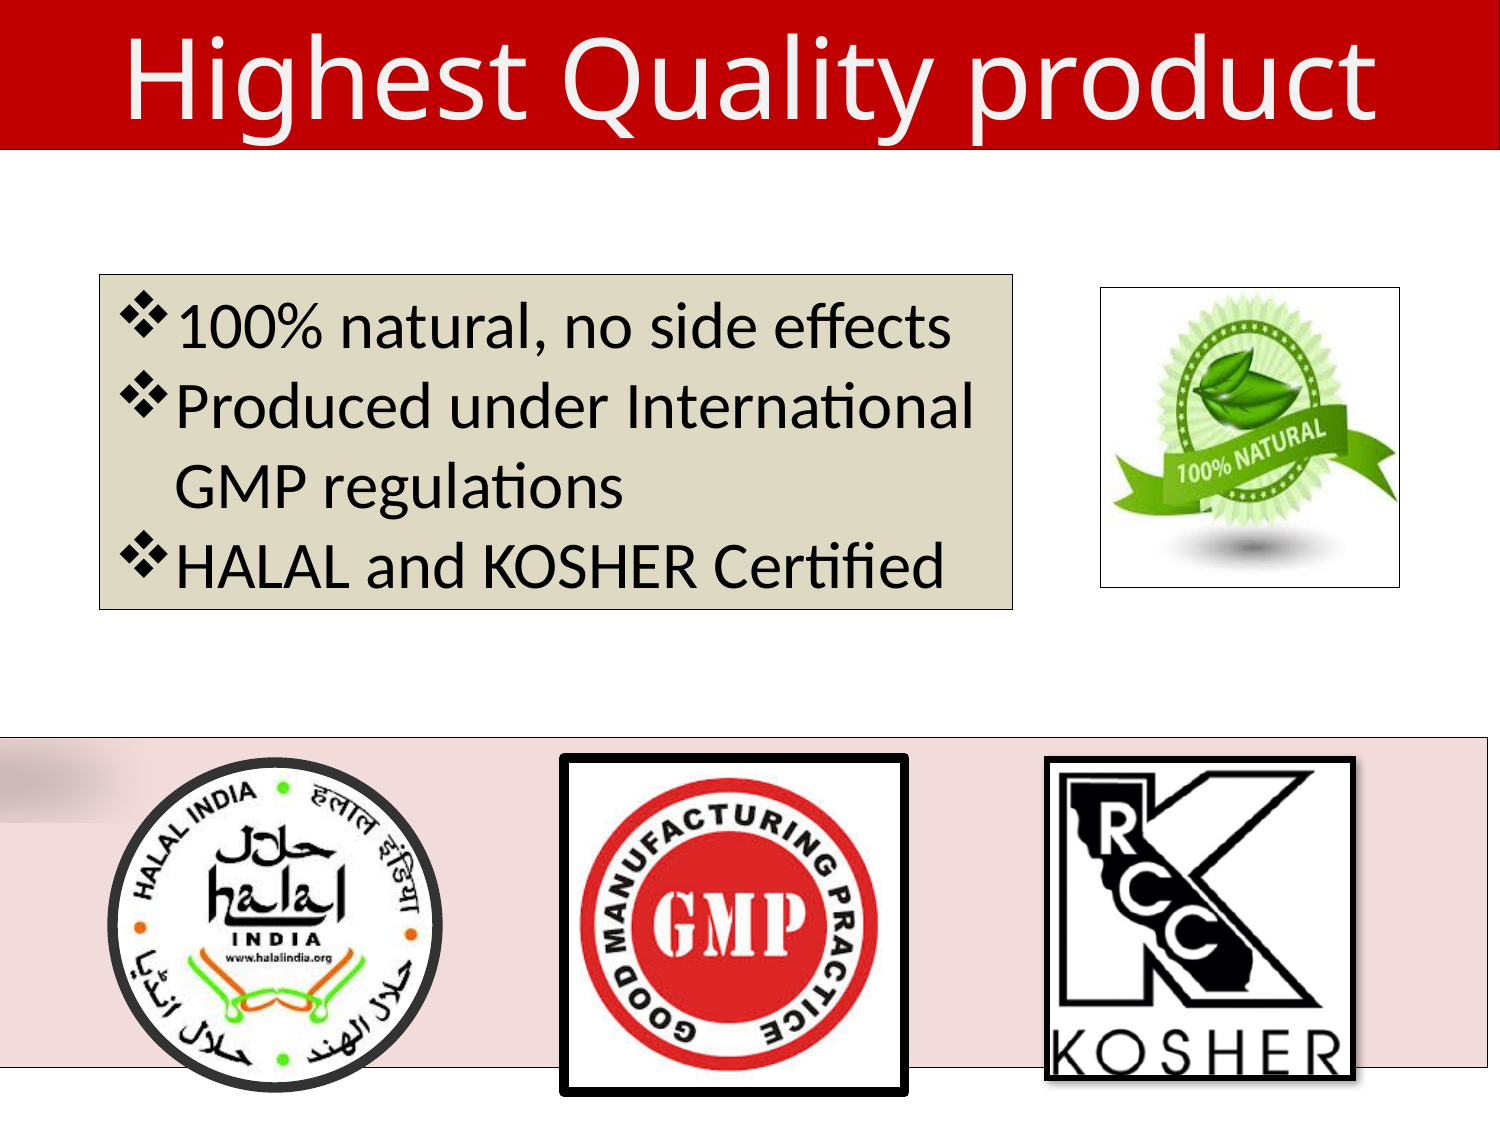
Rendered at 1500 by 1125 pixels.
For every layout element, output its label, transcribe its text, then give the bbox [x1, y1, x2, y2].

text_box Highest Quality product [0, 0, 1500, 150]
text_box 100% natural, no side effects Produced under International GMP regulations HALAL and KOSHER Certified [99, 274, 1013, 610]
text_box H [0, 737, 1488, 1068]
picture [1049, 762, 1351, 1076]
picture [112, 762, 438, 1088]
picture [1099, 287, 1401, 588]
picture [568, 762, 901, 1088]
